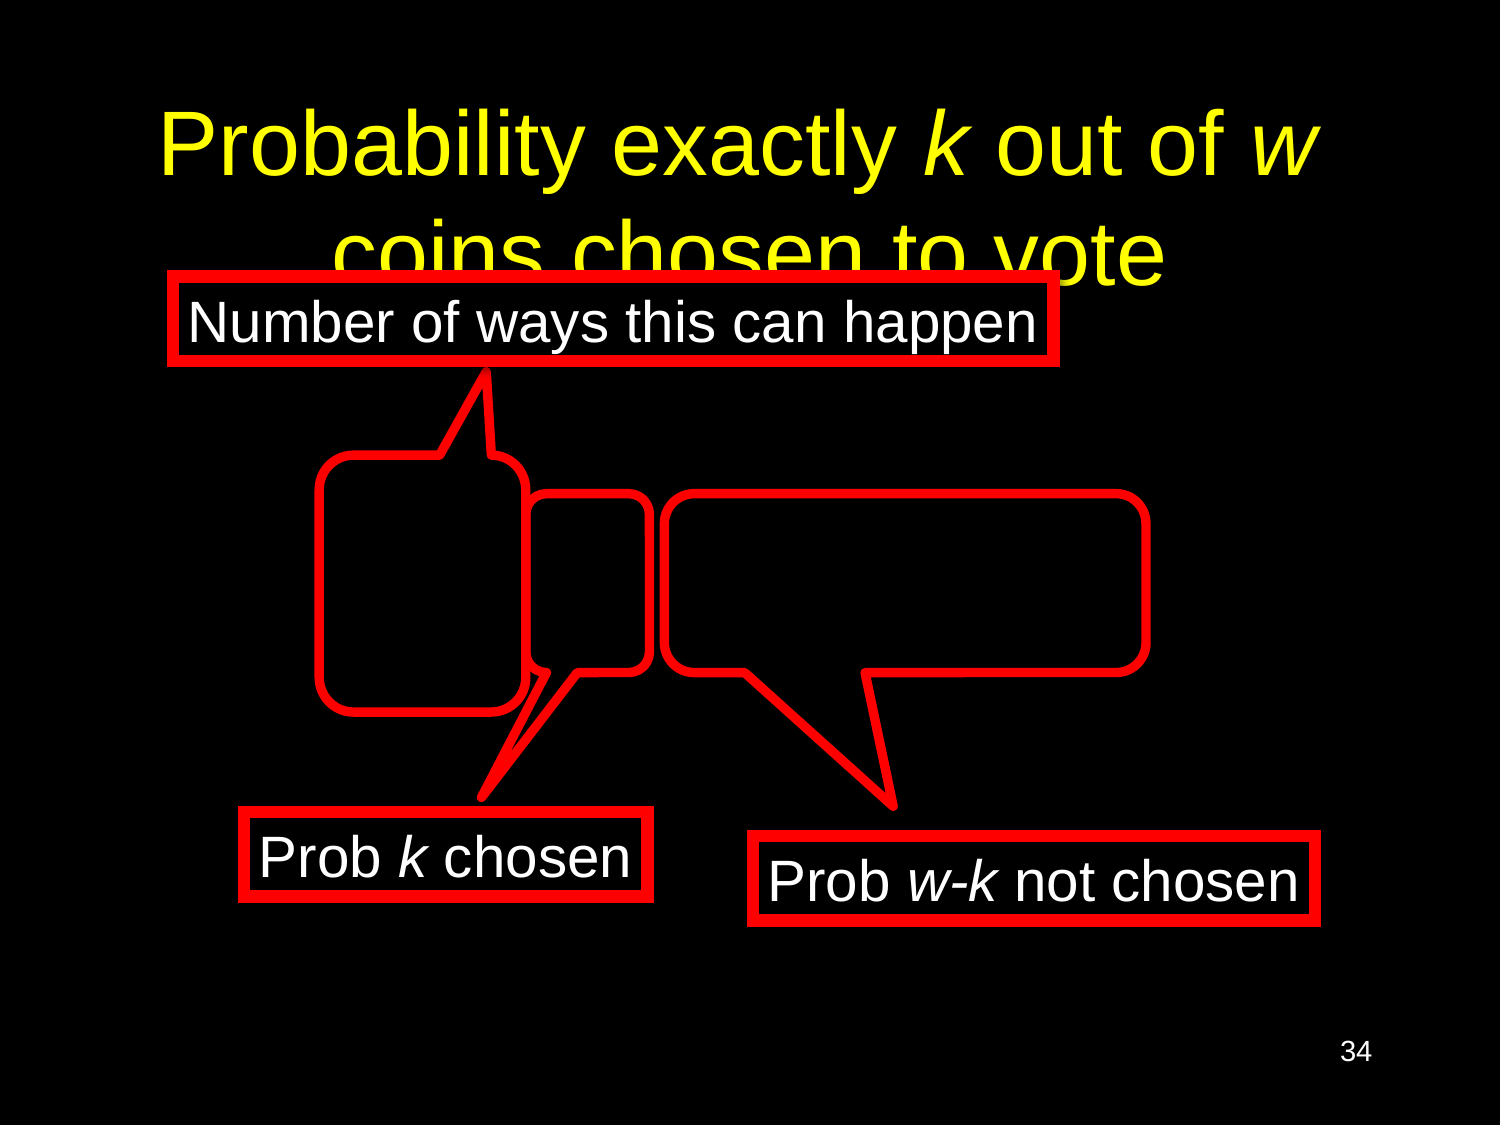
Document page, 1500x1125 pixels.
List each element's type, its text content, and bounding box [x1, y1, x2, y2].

text_box [481, 493, 650, 798]
text_box [664, 493, 1147, 807]
text_box Prob w-k not chosen [752, 835, 1316, 921]
text_box Prob k chosen [244, 811, 648, 897]
title Probability exactly k out of w coins chosen to vote [112, 99, 1388, 288]
slide_number 34 [1074, 1024, 1388, 1101]
text_box Number of ways this can happen [172, 276, 1054, 362]
text_box [319, 371, 526, 713]
